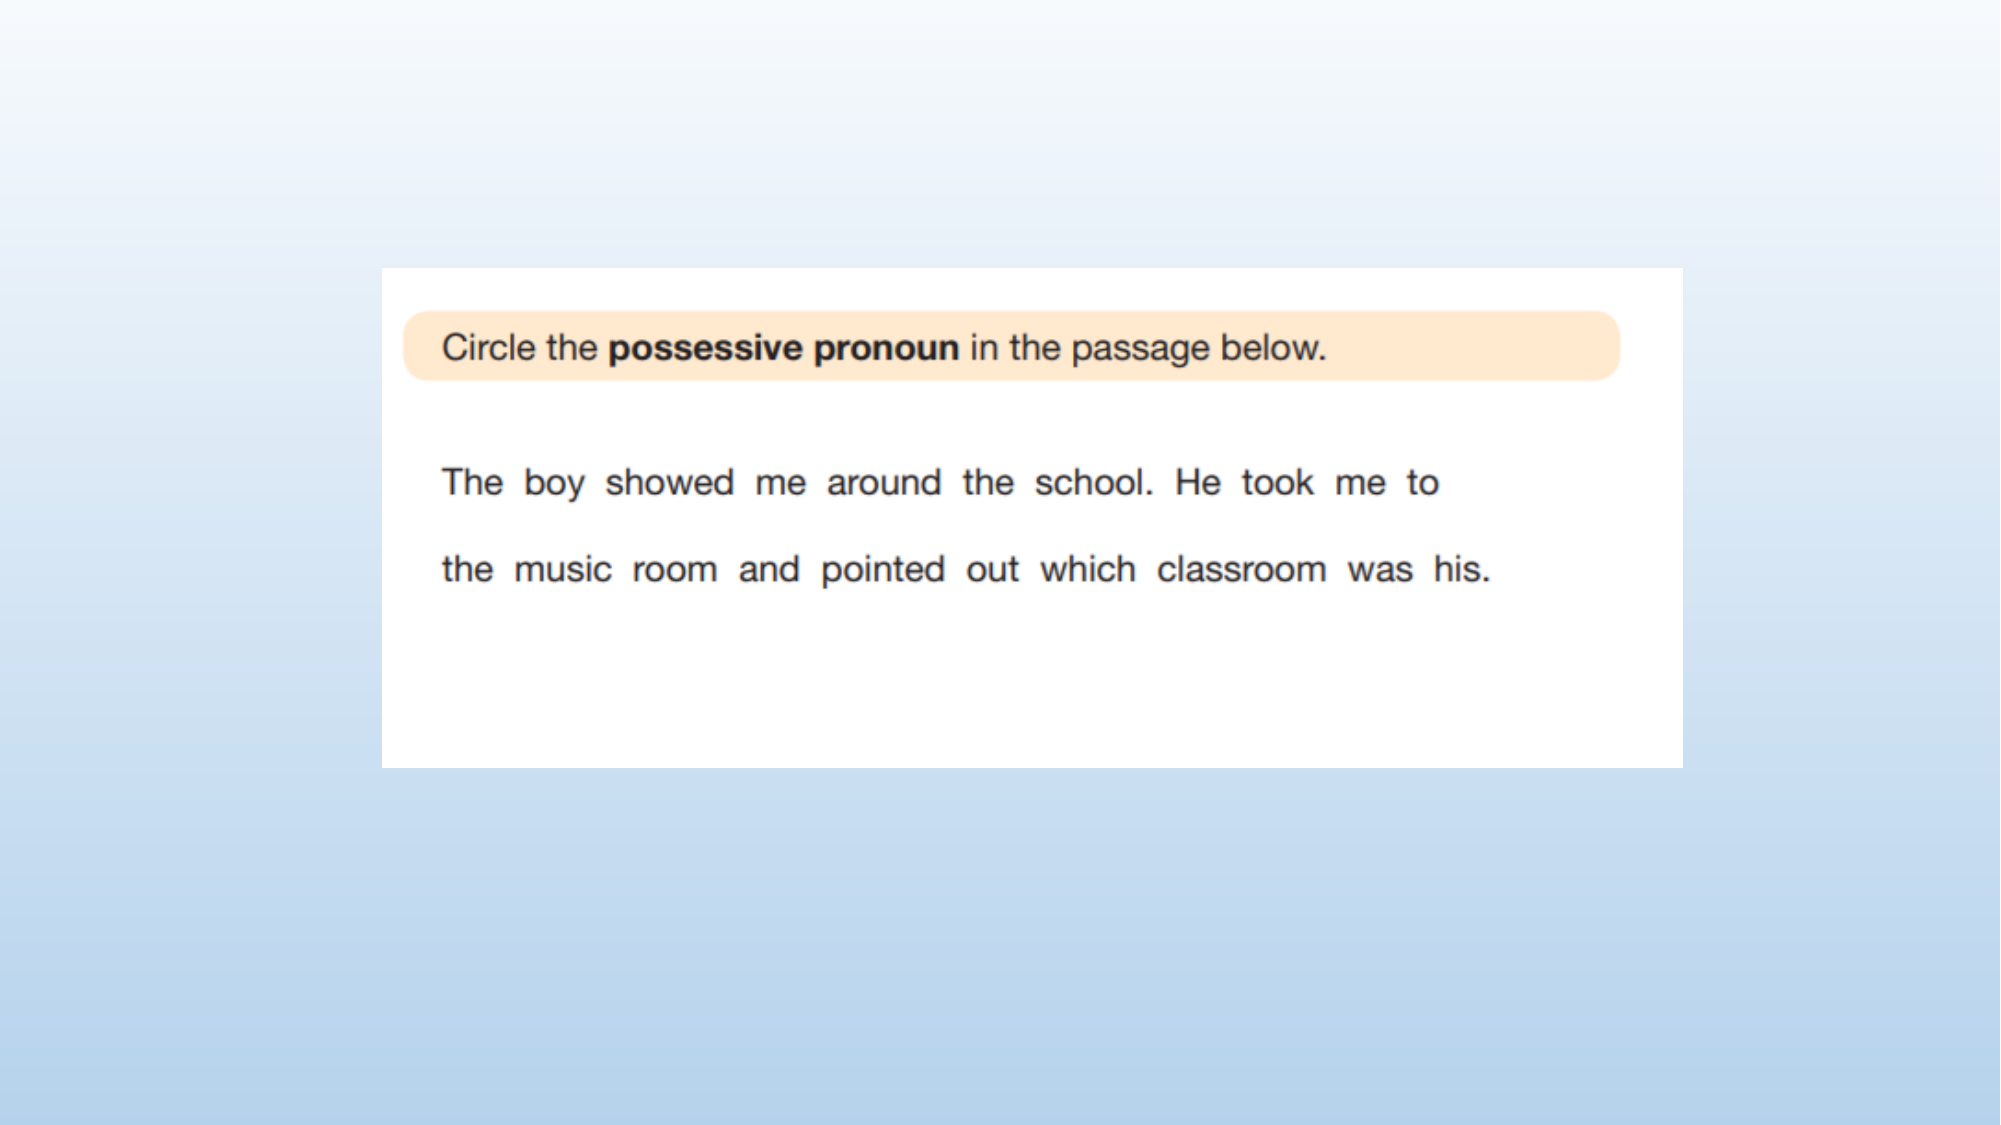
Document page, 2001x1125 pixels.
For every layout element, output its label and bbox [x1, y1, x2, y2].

picture [382, 268, 1683, 768]
